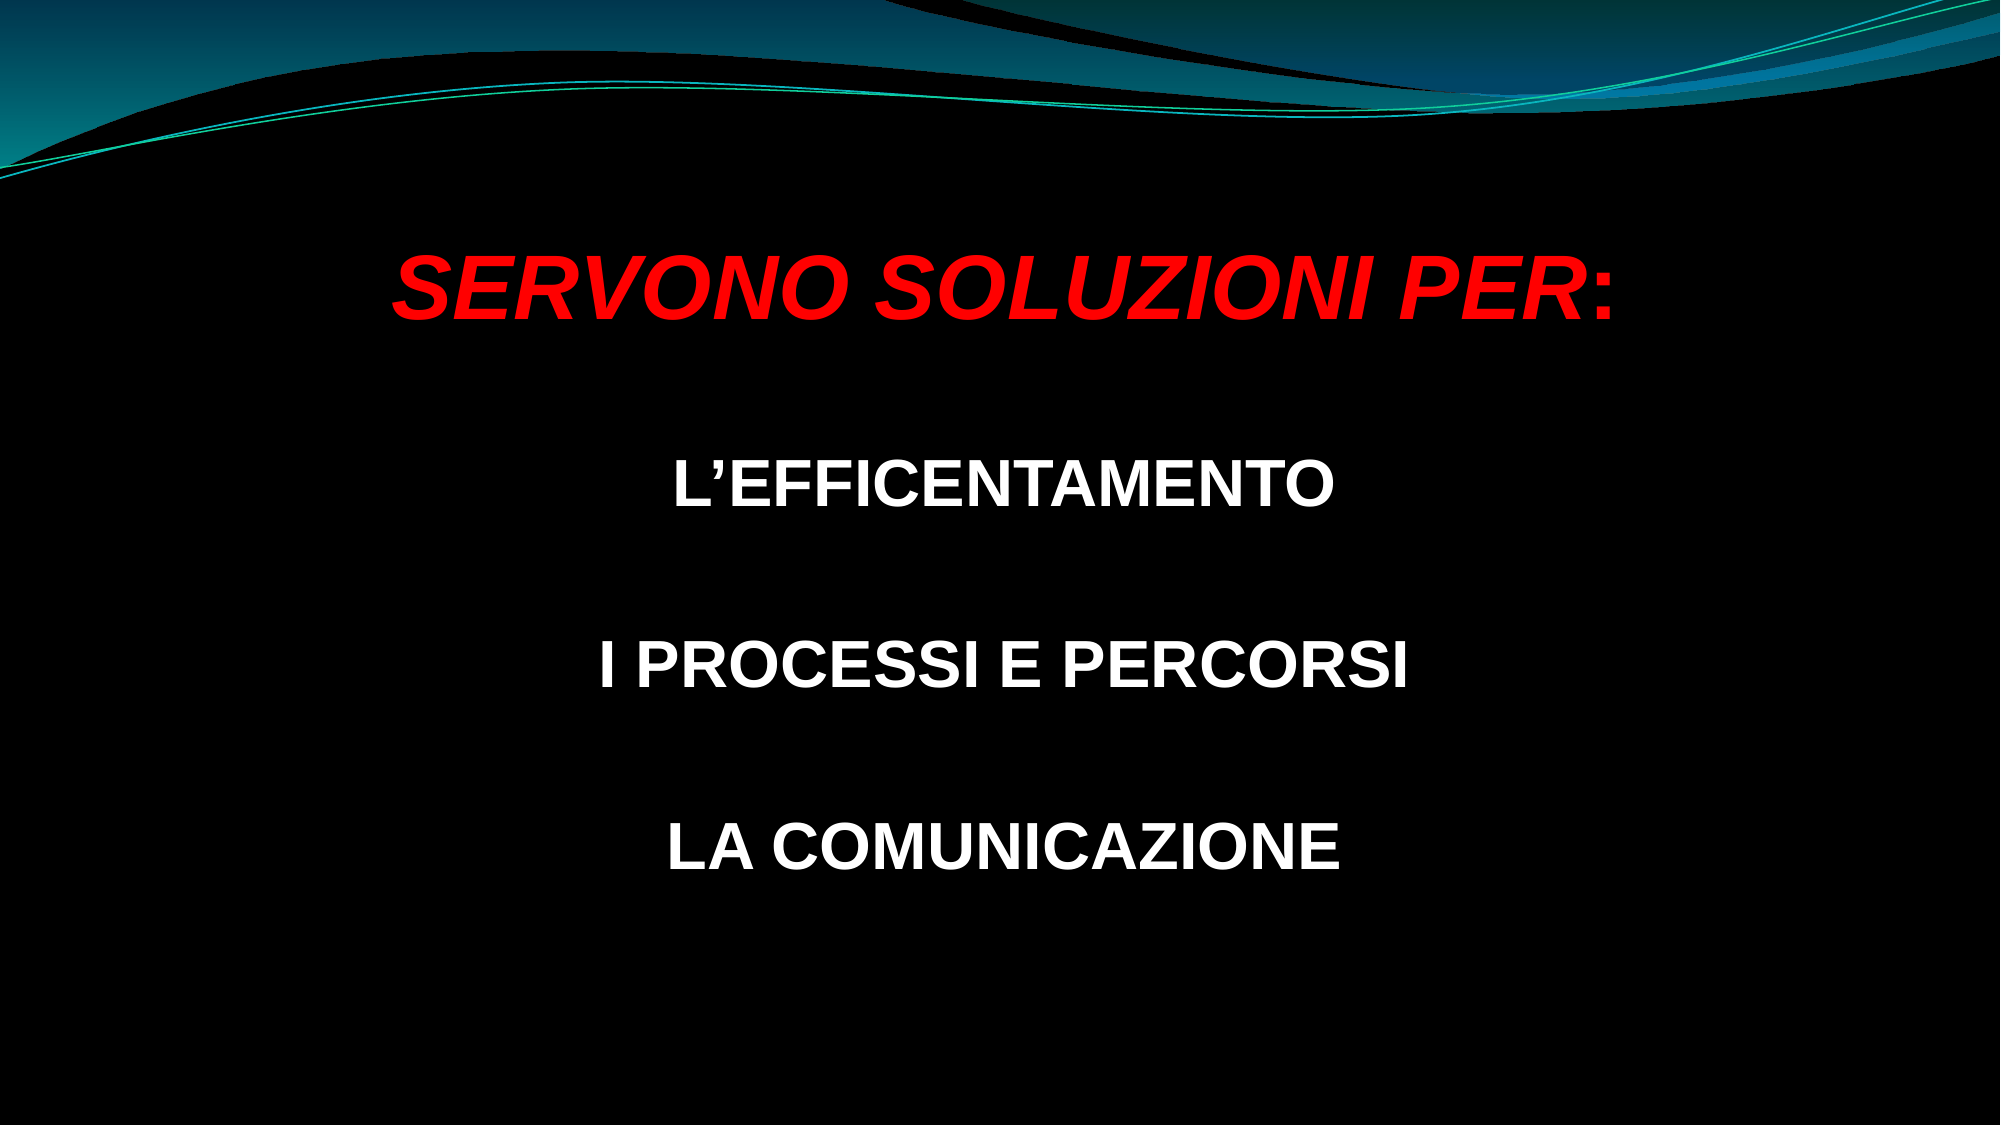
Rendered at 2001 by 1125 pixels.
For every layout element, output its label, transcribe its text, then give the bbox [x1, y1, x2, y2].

subtitle SERVONO SOLUZIONI PER: L’EFFICENTAMENTO I PROCESSI E PERCORSI LA COMUNICAZIONE [360, 220, 1649, 508]
